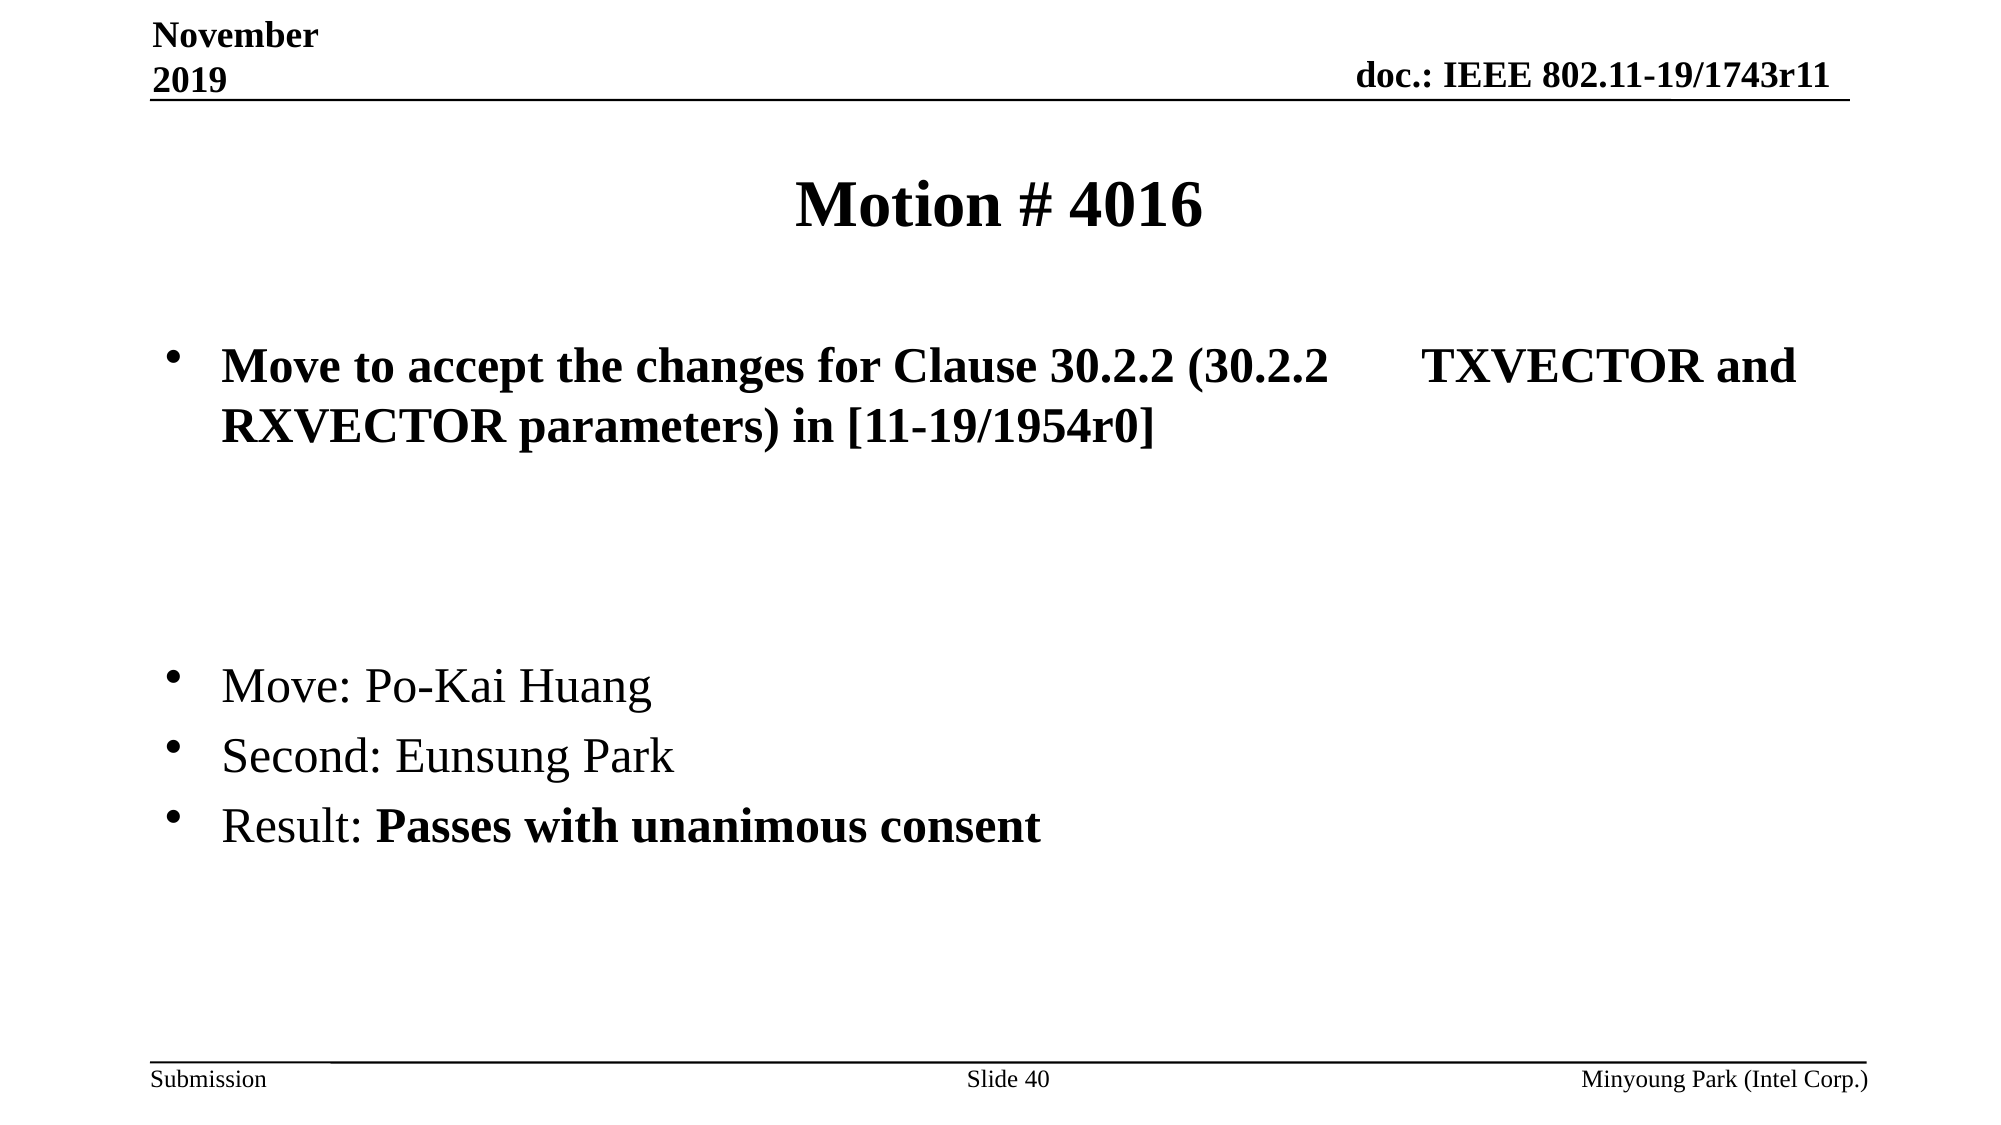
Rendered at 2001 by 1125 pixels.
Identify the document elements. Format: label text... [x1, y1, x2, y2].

footer Minyoung Park (Intel Corp.) [1266, 1061, 1869, 1093]
list Move to accept the changes for Clause 30.2.2 (30.2.2 TXVECTOR and RXVECTOR parameters) in [11-19/1954r0] Move: Po-Kai Huang Second: Eunsung Park Result: Passes with unanimous consent [150, 324, 1850, 1000]
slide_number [152, 54, 347, 101]
title Motion # 4016 [150, 112, 1850, 288]
slide_number Slide 40 [964, 1061, 1053, 1093]
